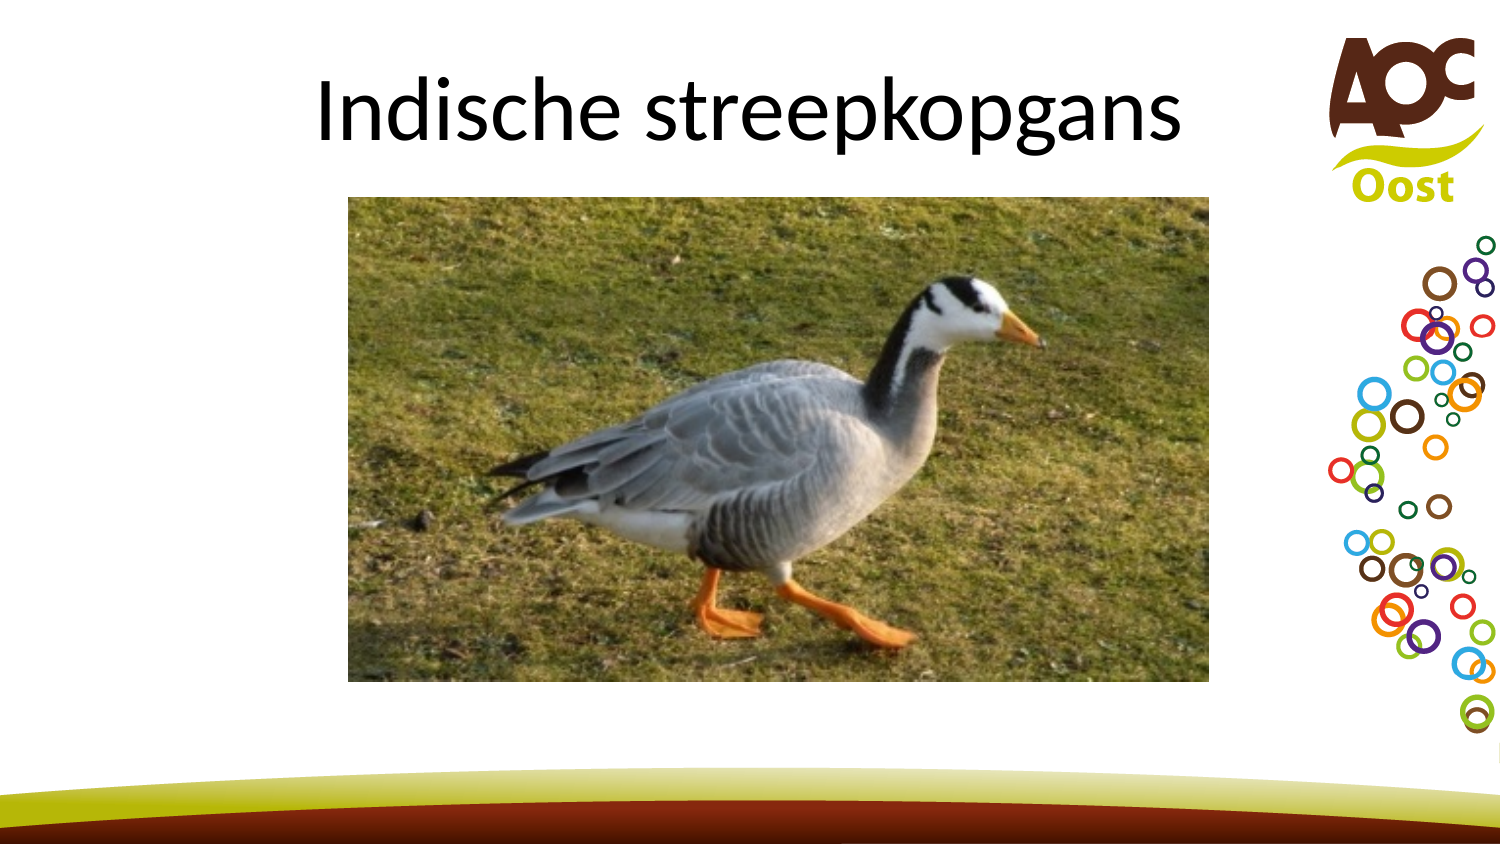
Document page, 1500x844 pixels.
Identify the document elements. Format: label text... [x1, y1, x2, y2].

picture [0, 0, 1500, 844]
title Indische streepkopgans [75, 33, 1425, 175]
